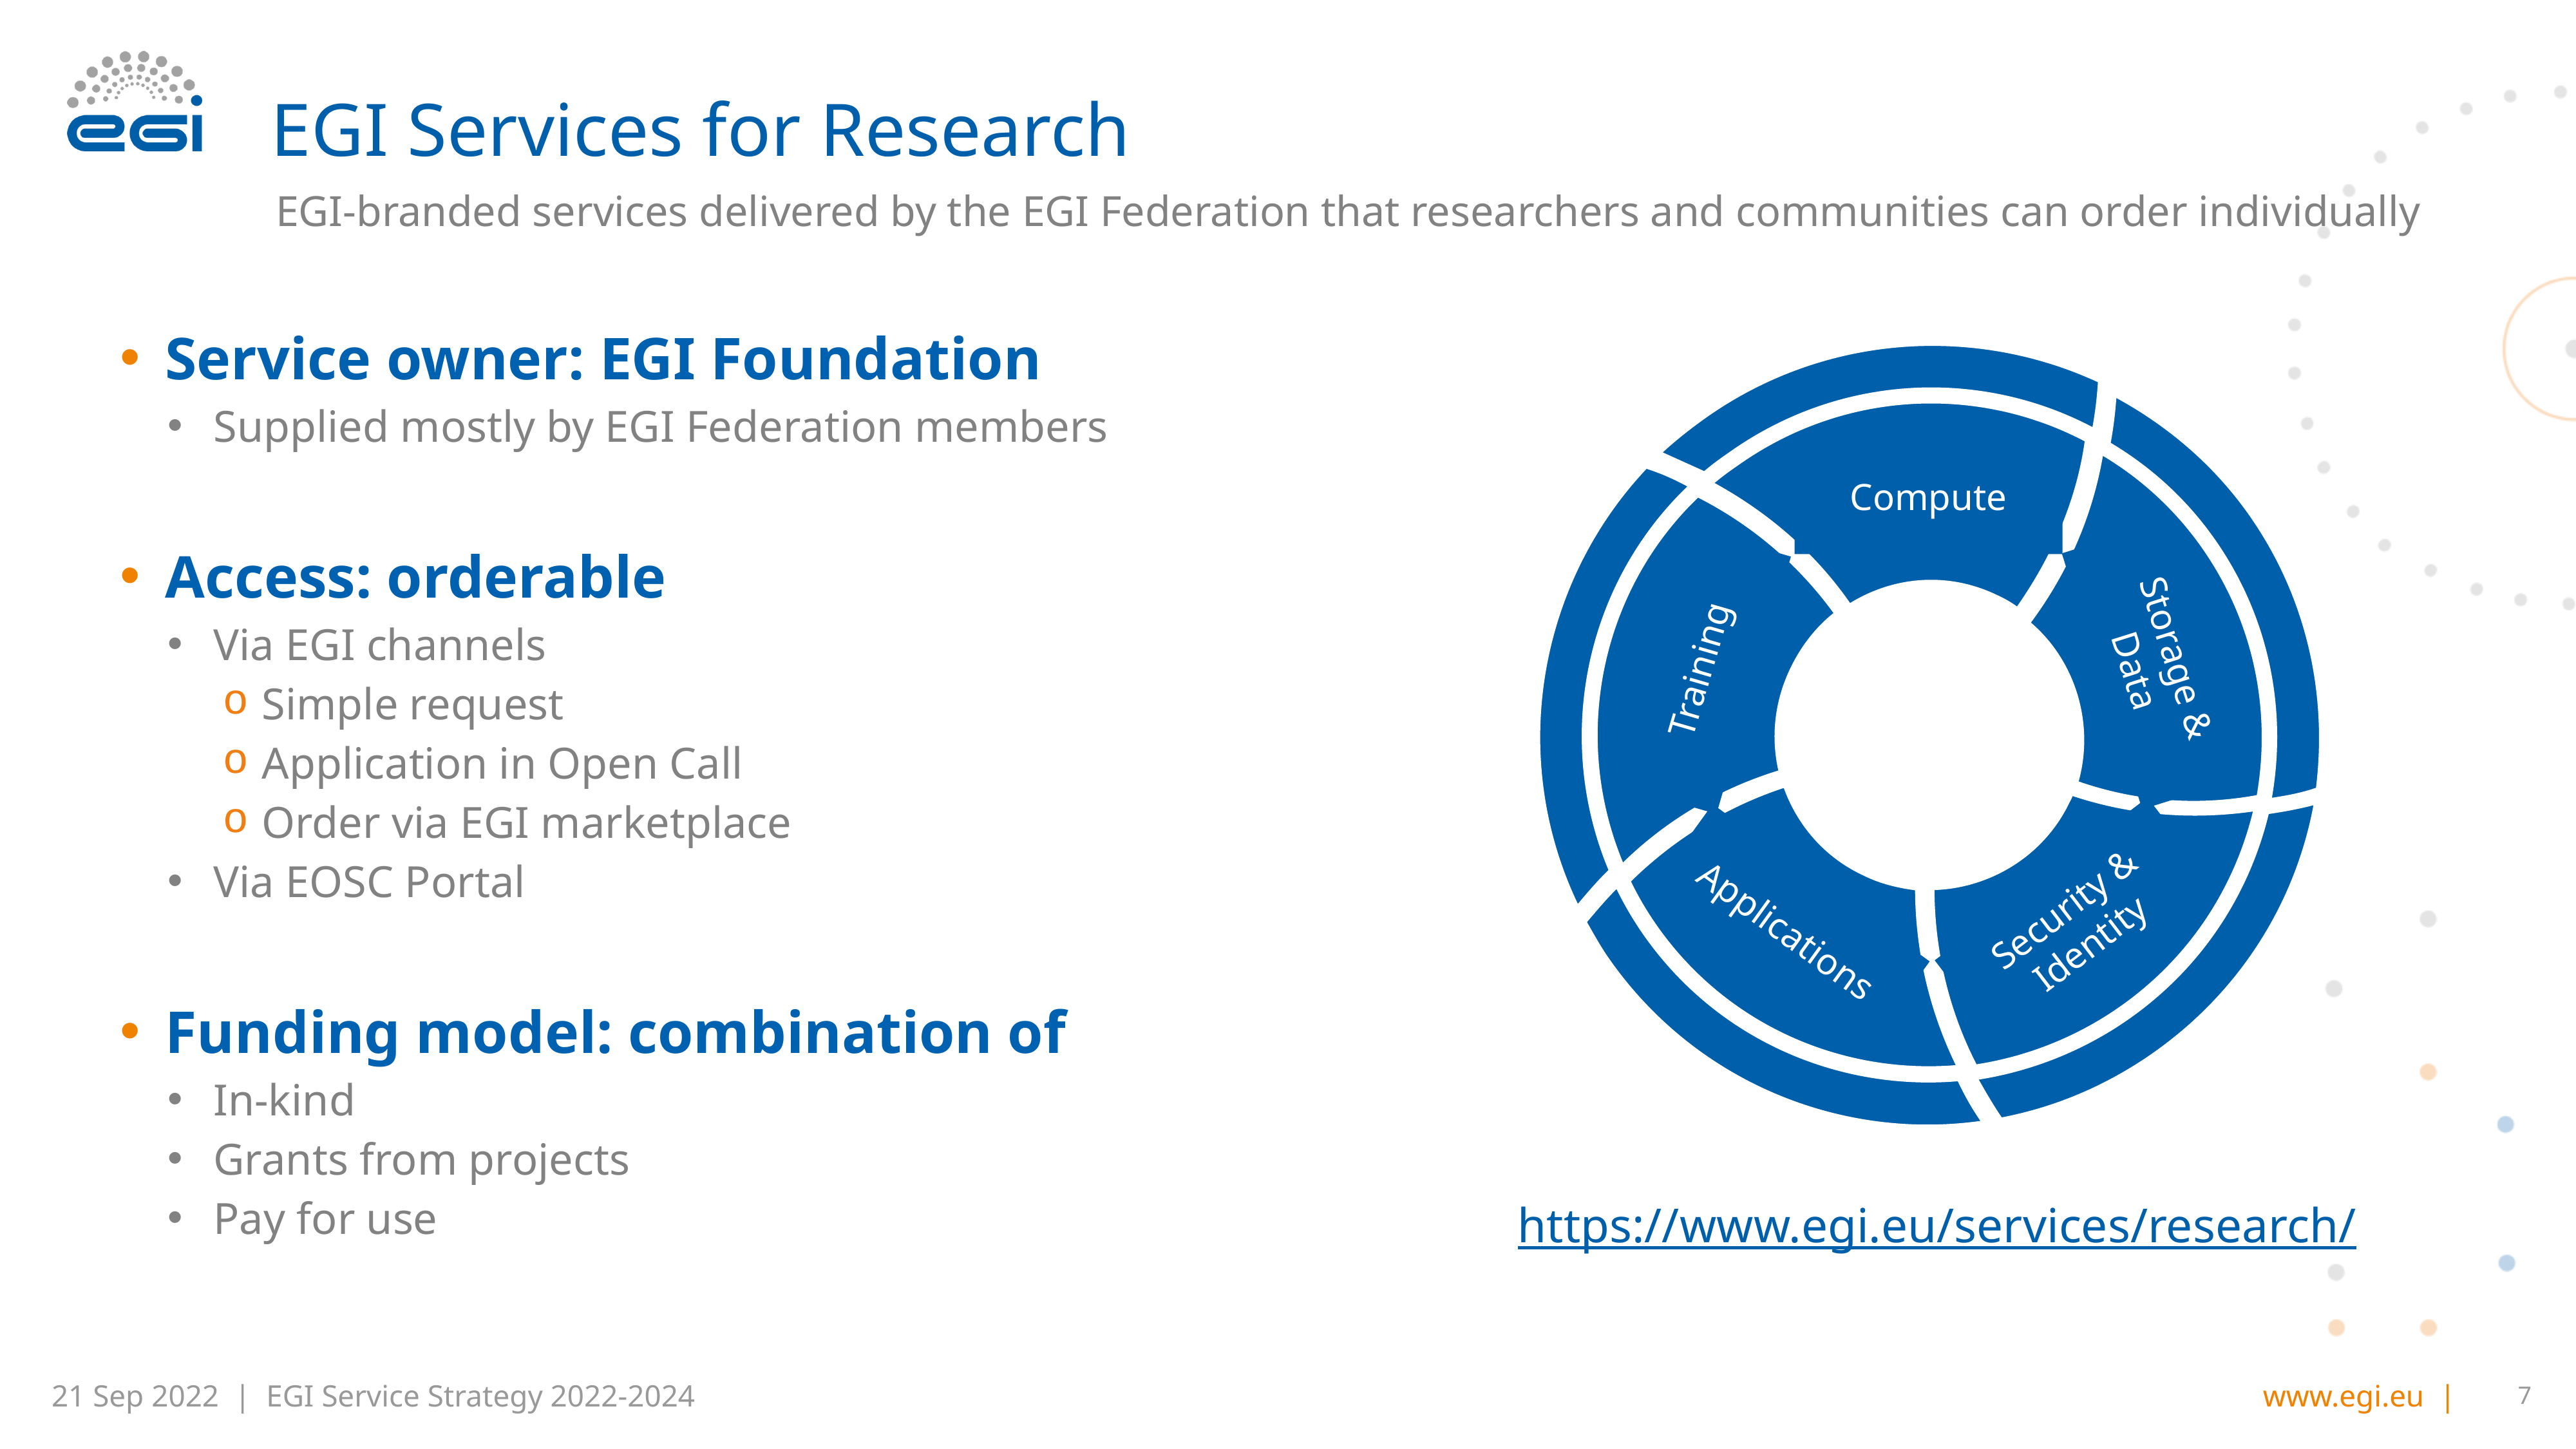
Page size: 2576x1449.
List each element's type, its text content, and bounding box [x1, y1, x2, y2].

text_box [1396, 454, 1877, 905]
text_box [1933, 372, 2400, 876]
text_box https://www.egi.eu/services/research/ [1475, 1186, 2399, 1270]
picture [67, 51, 202, 151]
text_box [1880, 715, 2379, 1146]
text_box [1578, 741, 2012, 1244]
list Service owner: EGI Foundation Supplied mostly by EGI Federation members Access: orderable Via EGI channels Simple request Application in Open Call Order via EGI marketplace Via EOSC Portal Funding model: combination of In-kind Grants from projects Pay for use [107, 307, 1389, 1182]
title EGI Services for Research [270, 6, 2576, 249]
list EGI-branded services delivered by the EGI Federation that researchers and communities can order individually [270, 185, 2493, 242]
slide_number ‹#› [2452, 971, 2542, 1449]
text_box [1659, 222, 2141, 710]
